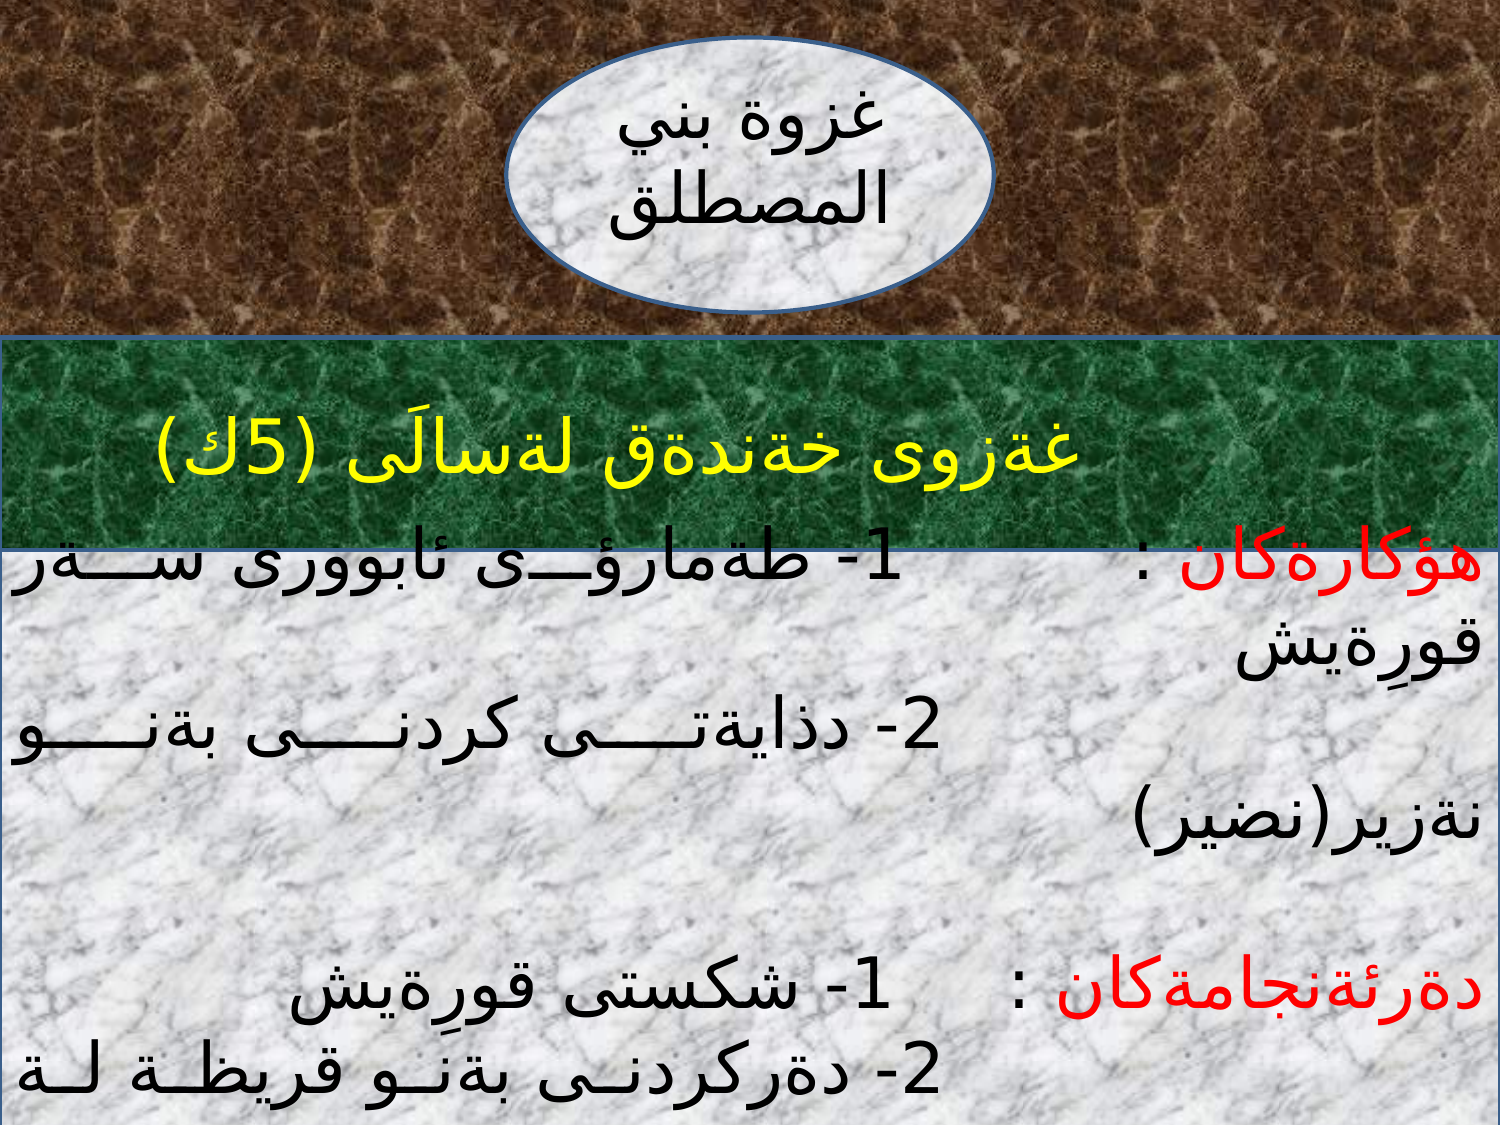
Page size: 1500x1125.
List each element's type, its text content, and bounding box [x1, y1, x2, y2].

text_box هؤكارةكان : 1- طةمارؤى ئابوورى سةر قورِةيش 2- دذايةتى كردنى بةنو نةزير(نضير) دةرئةنجامةكان : 1- شكستى قورِةيش 2- دةركردنى بةنو قريظة لة مةدينة [0, 548, 1500, 1125]
text_box غزوة بني المصطلق [504, 35, 996, 315]
text_box غةزوى خةندةق لةسالَى (5ك) [0, 335, 1500, 548]
text_box [0, 0, 1500, 335]
